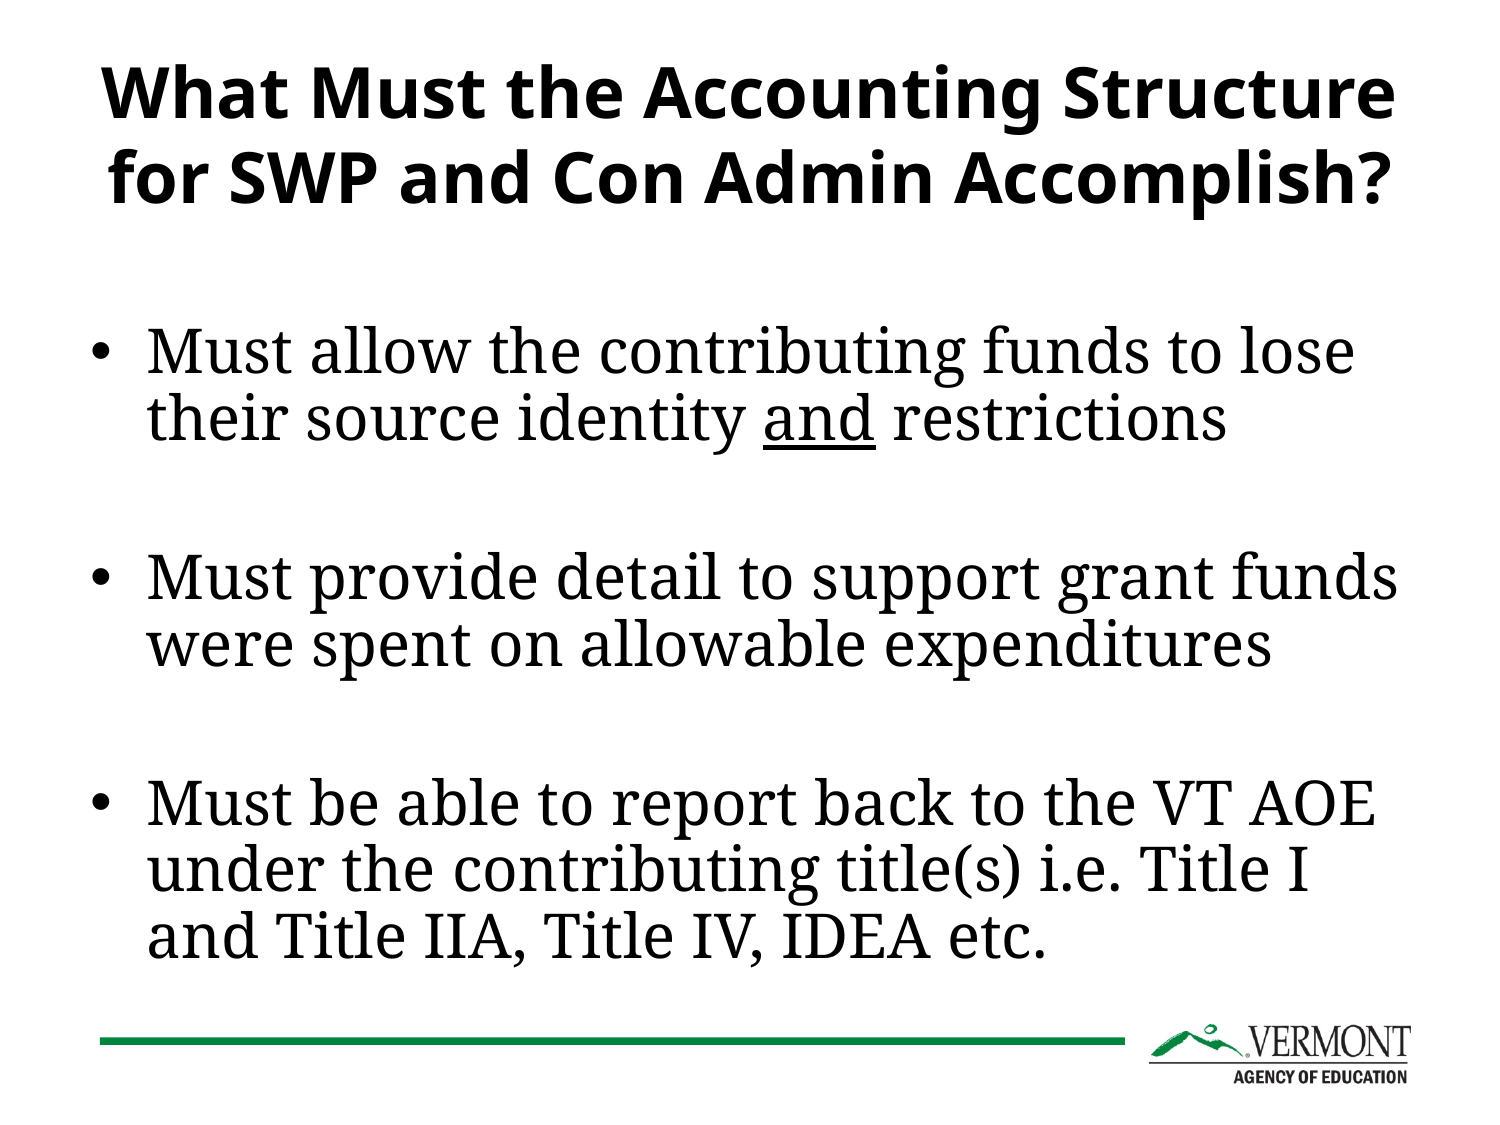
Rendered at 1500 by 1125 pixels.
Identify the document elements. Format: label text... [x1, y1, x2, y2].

picture [1149, 1024, 1411, 1101]
list Must allow the contributing funds to lose their source identity and restrictions Must provide detail to support grant funds were spent on allowable expenditures Must be able to report back to the VT AOE under the contributing title(s) i.e. Title I and Title IIA, Title IV, IDEA etc. [75, 312, 1425, 1005]
title What Must the Accounting Structure for SWP and Con Admin Accomplish? [75, 37, 1425, 312]
